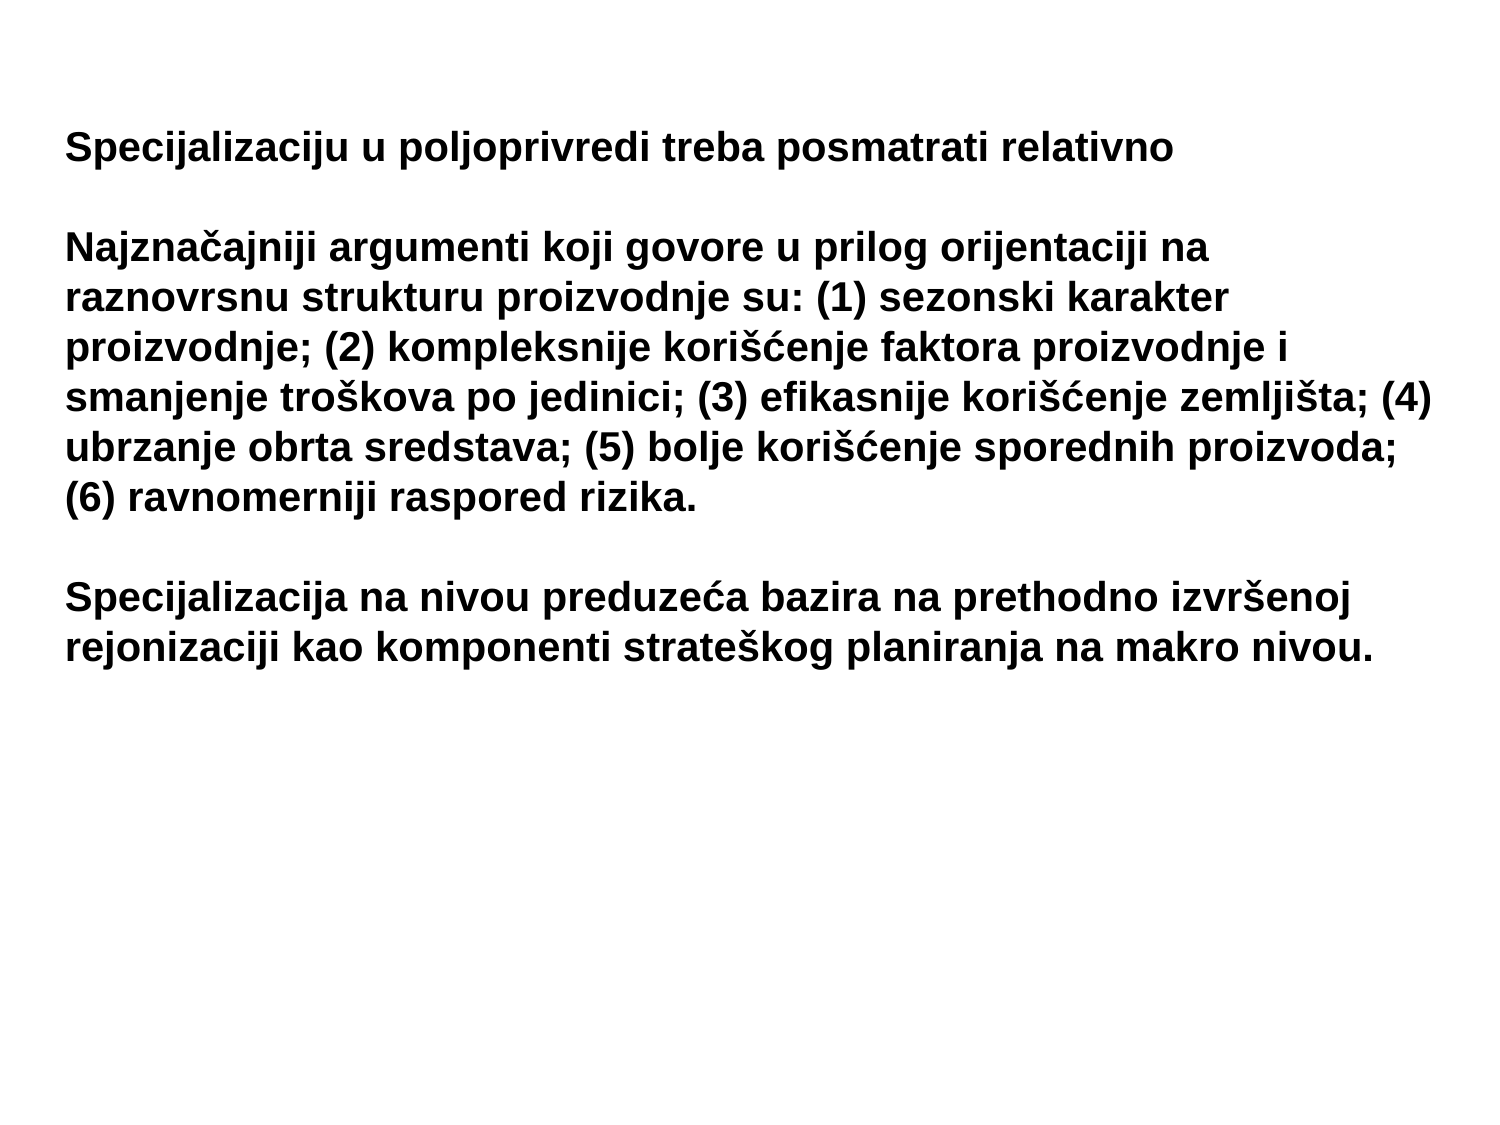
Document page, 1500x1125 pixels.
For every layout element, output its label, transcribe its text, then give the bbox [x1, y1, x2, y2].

text_box Specijalizaciju u poljoprivredi treba posmatrati relativno Najznačajniji argumenti koji govore u prilog orijentaciji na raznovrsnu strukturu proizvodnje su: (1) sezonski karakter proizvodnje; (2) kompleksnije korišćenje faktora proizvodnje i smanjenje troškova po jedinici; (3) efikasnije korišćenje zemljišta; (4) ubrzanje obrta sredstava; (5) bolje korišćenje sporednih proizvoda; (6) ravnomerniji raspored rizika. Specijalizacija na nivou preduzeća bazira na prethodno izvršenoj rejonizaciji kao komponenti strateškog planiranja na makro nivou. [50, 112, 1450, 1125]
